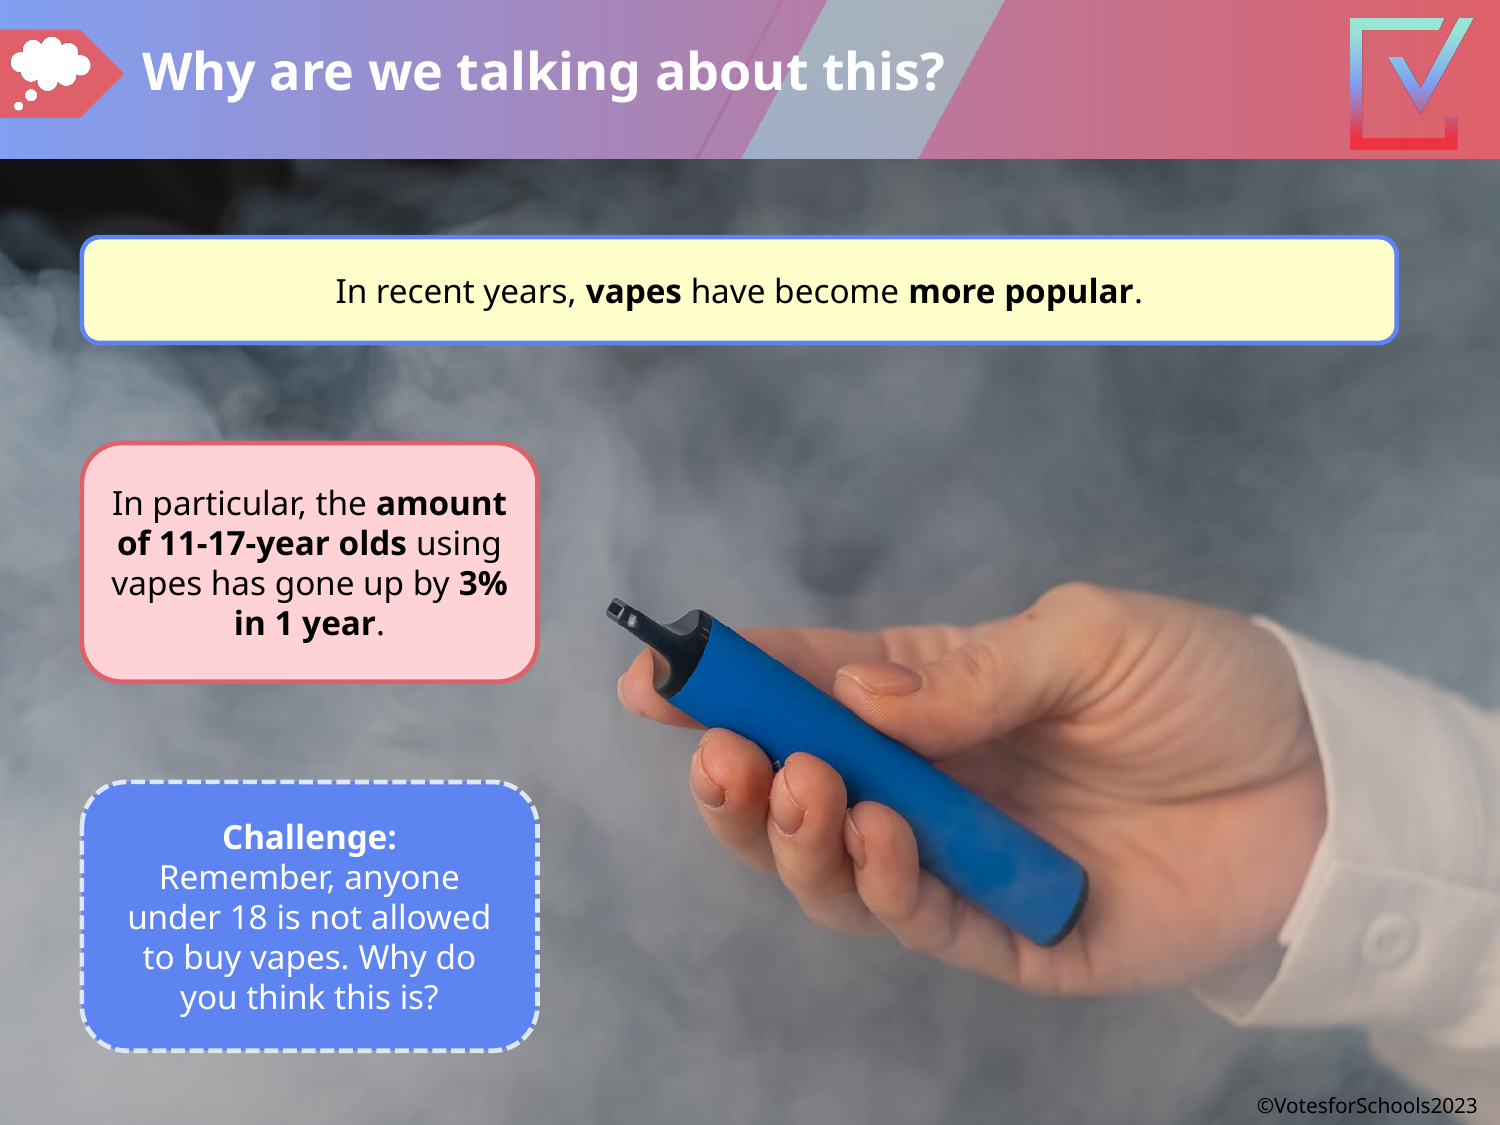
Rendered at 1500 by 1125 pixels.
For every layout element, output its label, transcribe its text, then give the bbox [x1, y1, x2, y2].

text_box Why are we talking about this? [127, 26, 1397, 121]
picture [0, 24, 100, 123]
picture [0, 159, 1500, 1125]
picture [1350, 18, 1474, 150]
